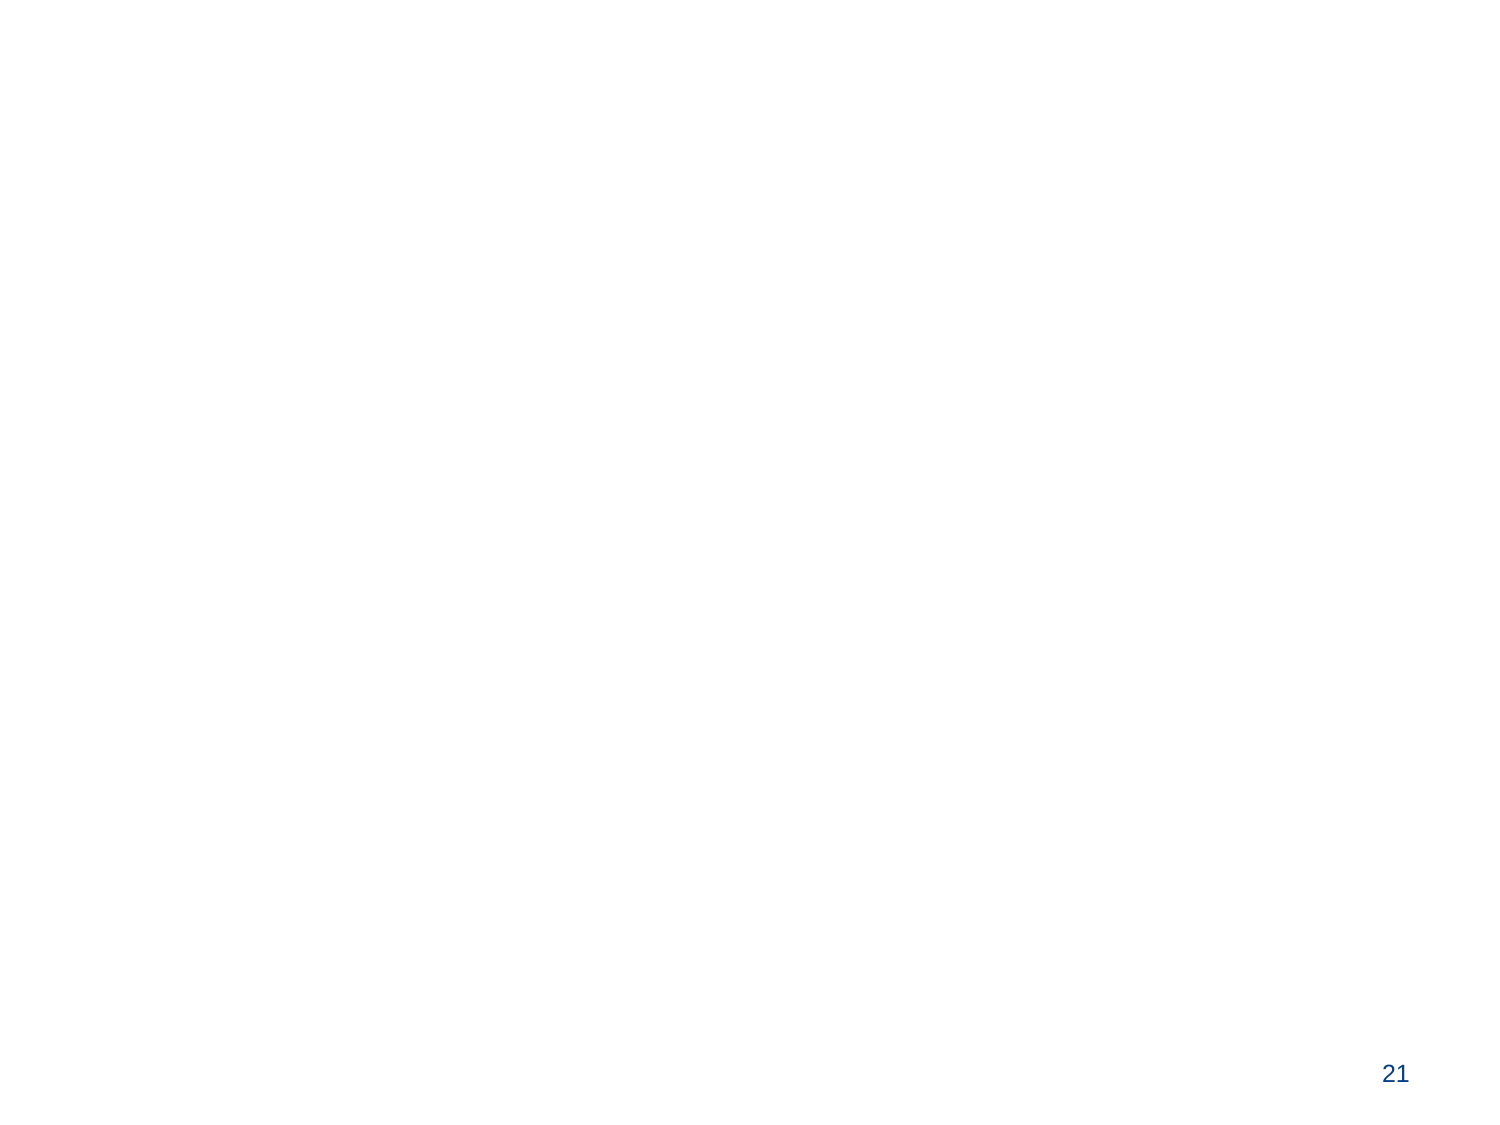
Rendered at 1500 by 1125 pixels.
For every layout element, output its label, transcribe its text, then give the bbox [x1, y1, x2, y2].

slide_number 20 [1074, 1042, 1425, 1103]
